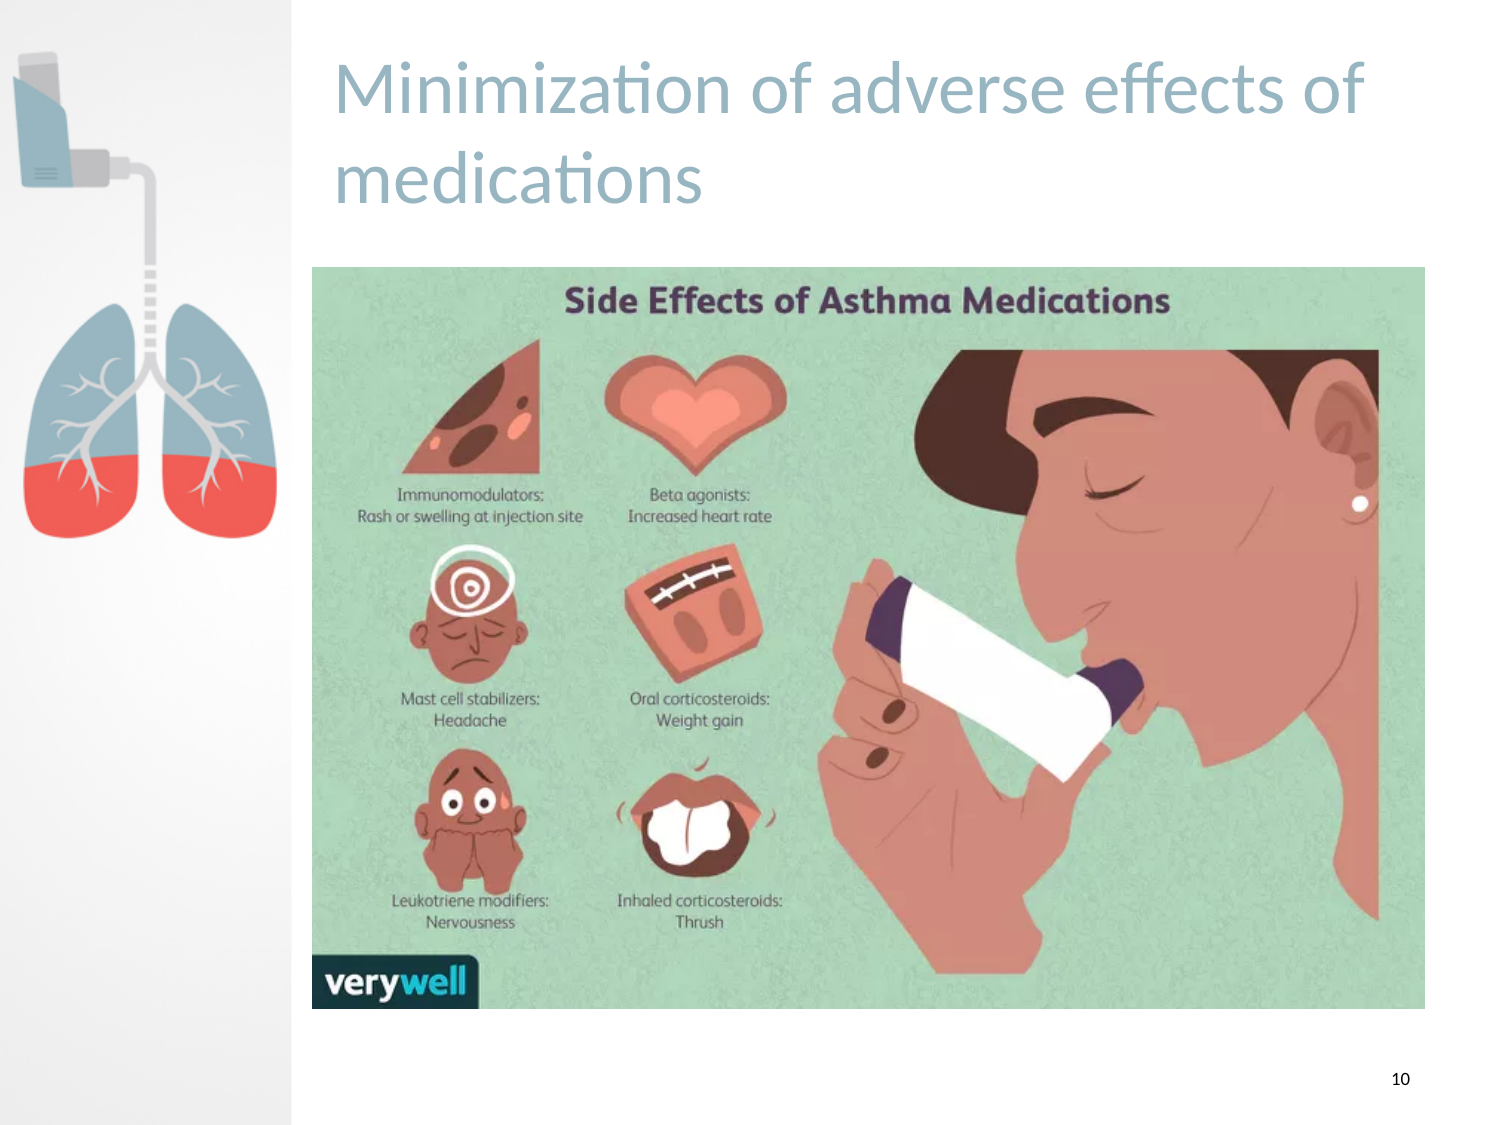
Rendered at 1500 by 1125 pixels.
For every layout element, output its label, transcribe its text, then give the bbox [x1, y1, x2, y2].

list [312, 267, 1425, 1010]
title Minimization of adverse effects of medications [318, 79, 1430, 268]
picture [0, 0, 1500, 1125]
slide_number 10 [1074, 1058, 1425, 1103]
